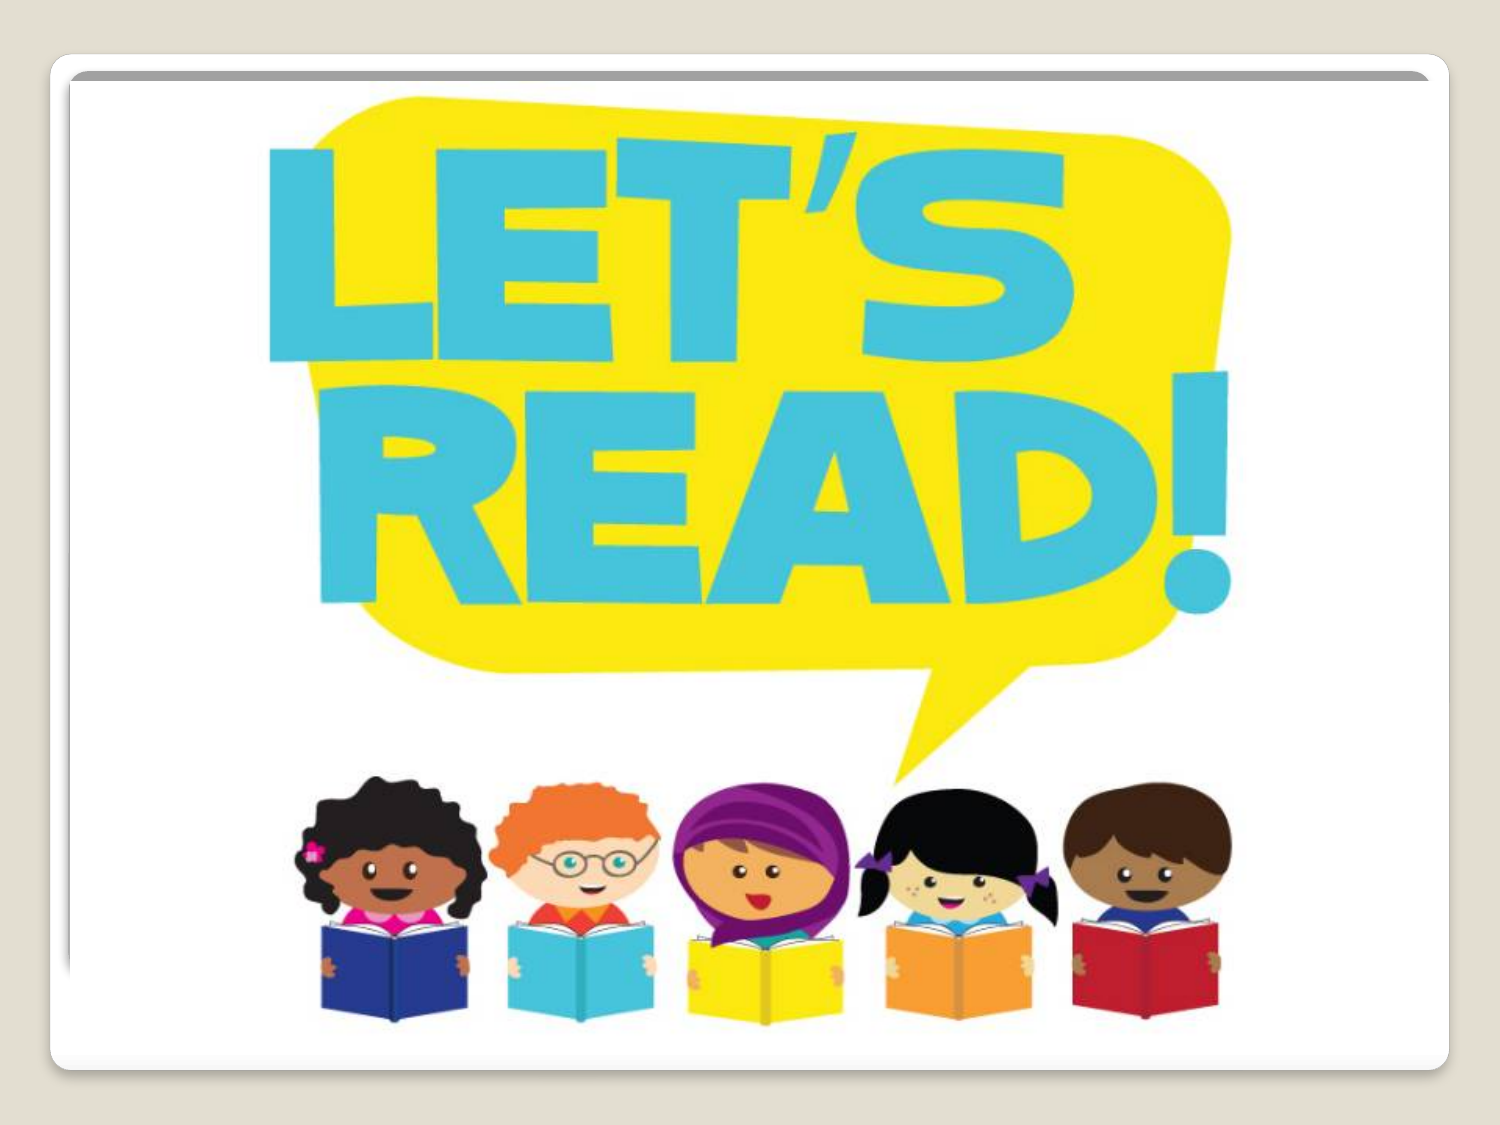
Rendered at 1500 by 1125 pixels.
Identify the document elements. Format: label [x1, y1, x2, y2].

picture [70, 81, 1442, 1043]
